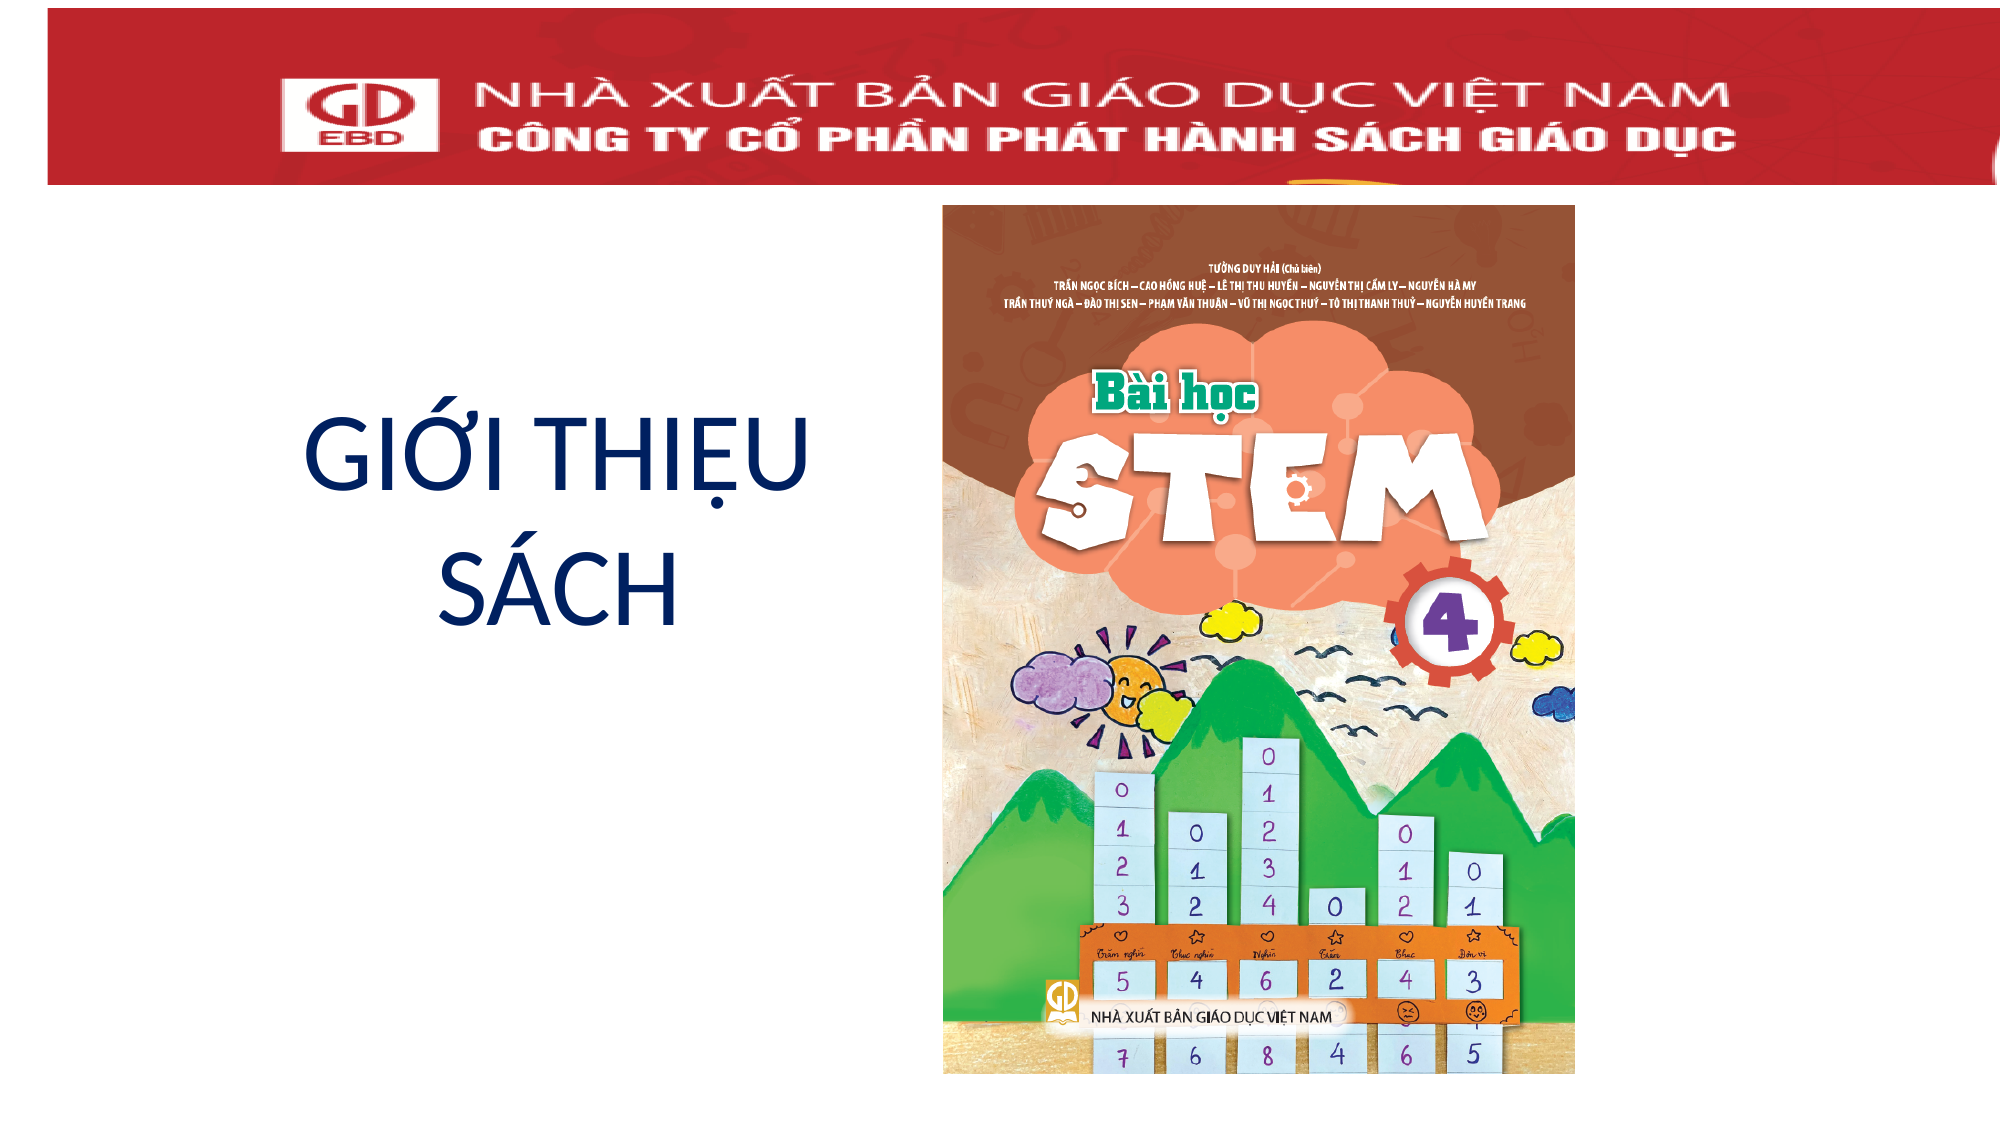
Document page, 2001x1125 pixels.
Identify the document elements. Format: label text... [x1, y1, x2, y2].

picture [47, 7, 2000, 185]
picture [942, 205, 1576, 1074]
text_box GIỚI THIỆU SÁCH [259, 370, 858, 656]
